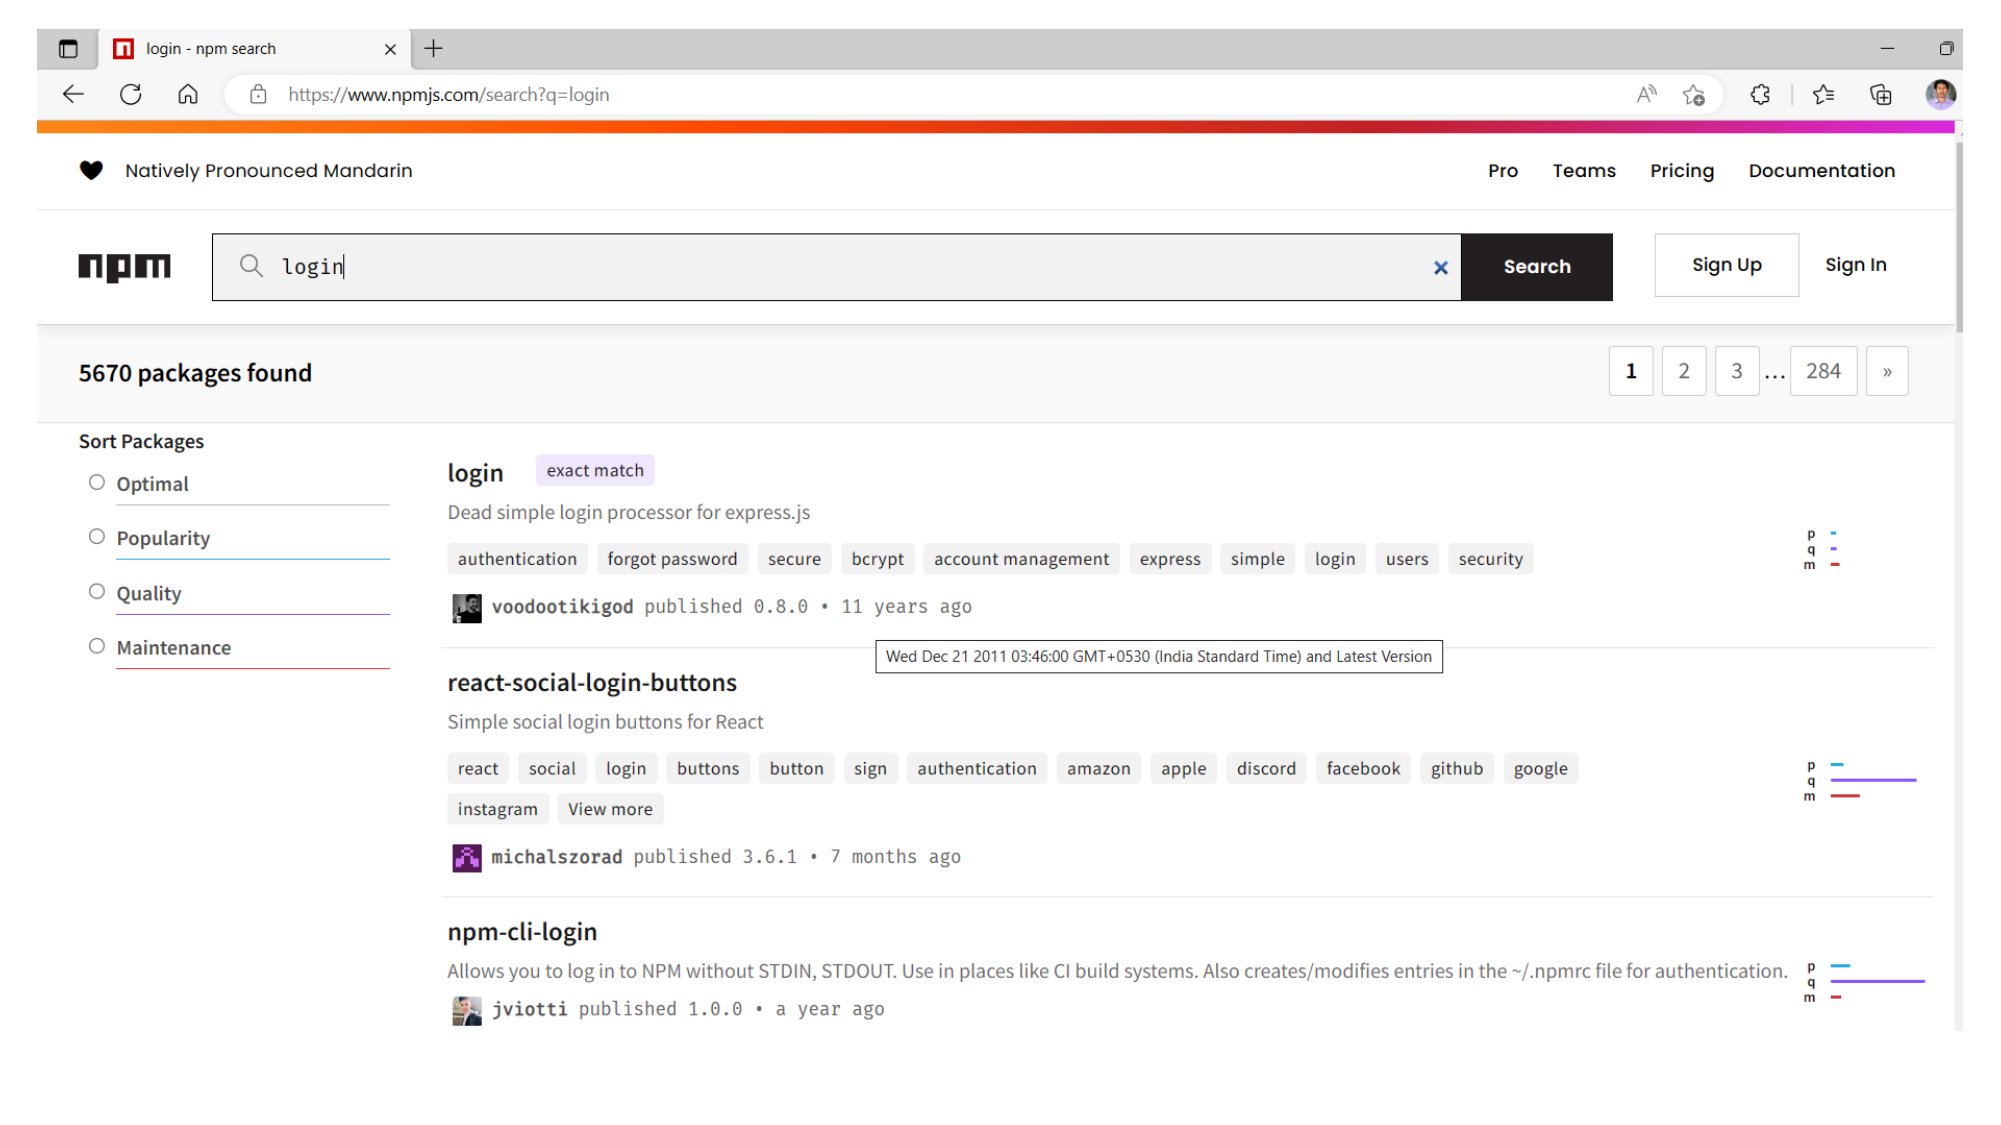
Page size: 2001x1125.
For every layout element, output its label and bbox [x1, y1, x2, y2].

picture [36, 29, 1963, 1031]
